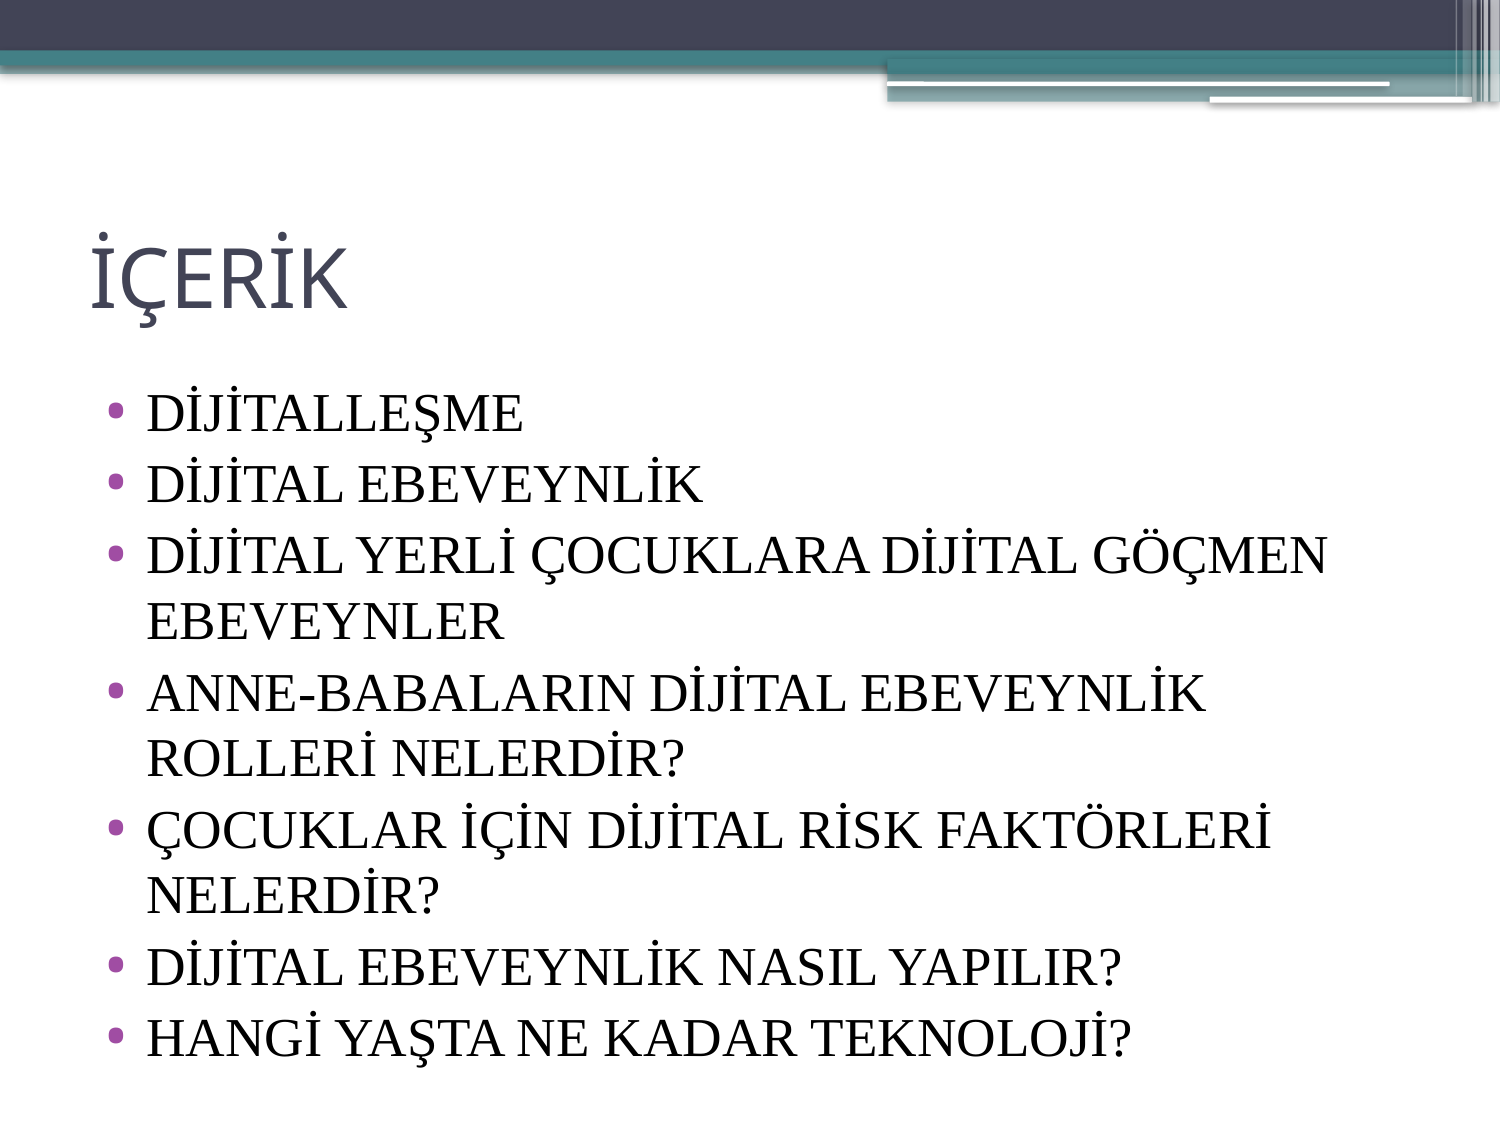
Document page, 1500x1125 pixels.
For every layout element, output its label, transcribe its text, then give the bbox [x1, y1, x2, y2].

list DİJİTALLEŞME DİJİTAL EBEVEYNLİK DİJİTAL YERLİ ÇOCUKLARA DİJİTAL GÖÇMEN EBEVEYNLER ANNE-BABALARIN DİJİTAL EBEVEYNLİK ROLLERİ NELERDİR? ÇOCUKLAR İÇİN DİJİTAL RİSK FAKTÖRLERİ NELERDİR? DİJİTAL EBEVEYNLİK NASIL YAPILIR? HANGİ YAŞTA NE KADAR TEKNOLOJİ? [75, 368, 1425, 1079]
title İÇERİK [75, 187, 1425, 363]
